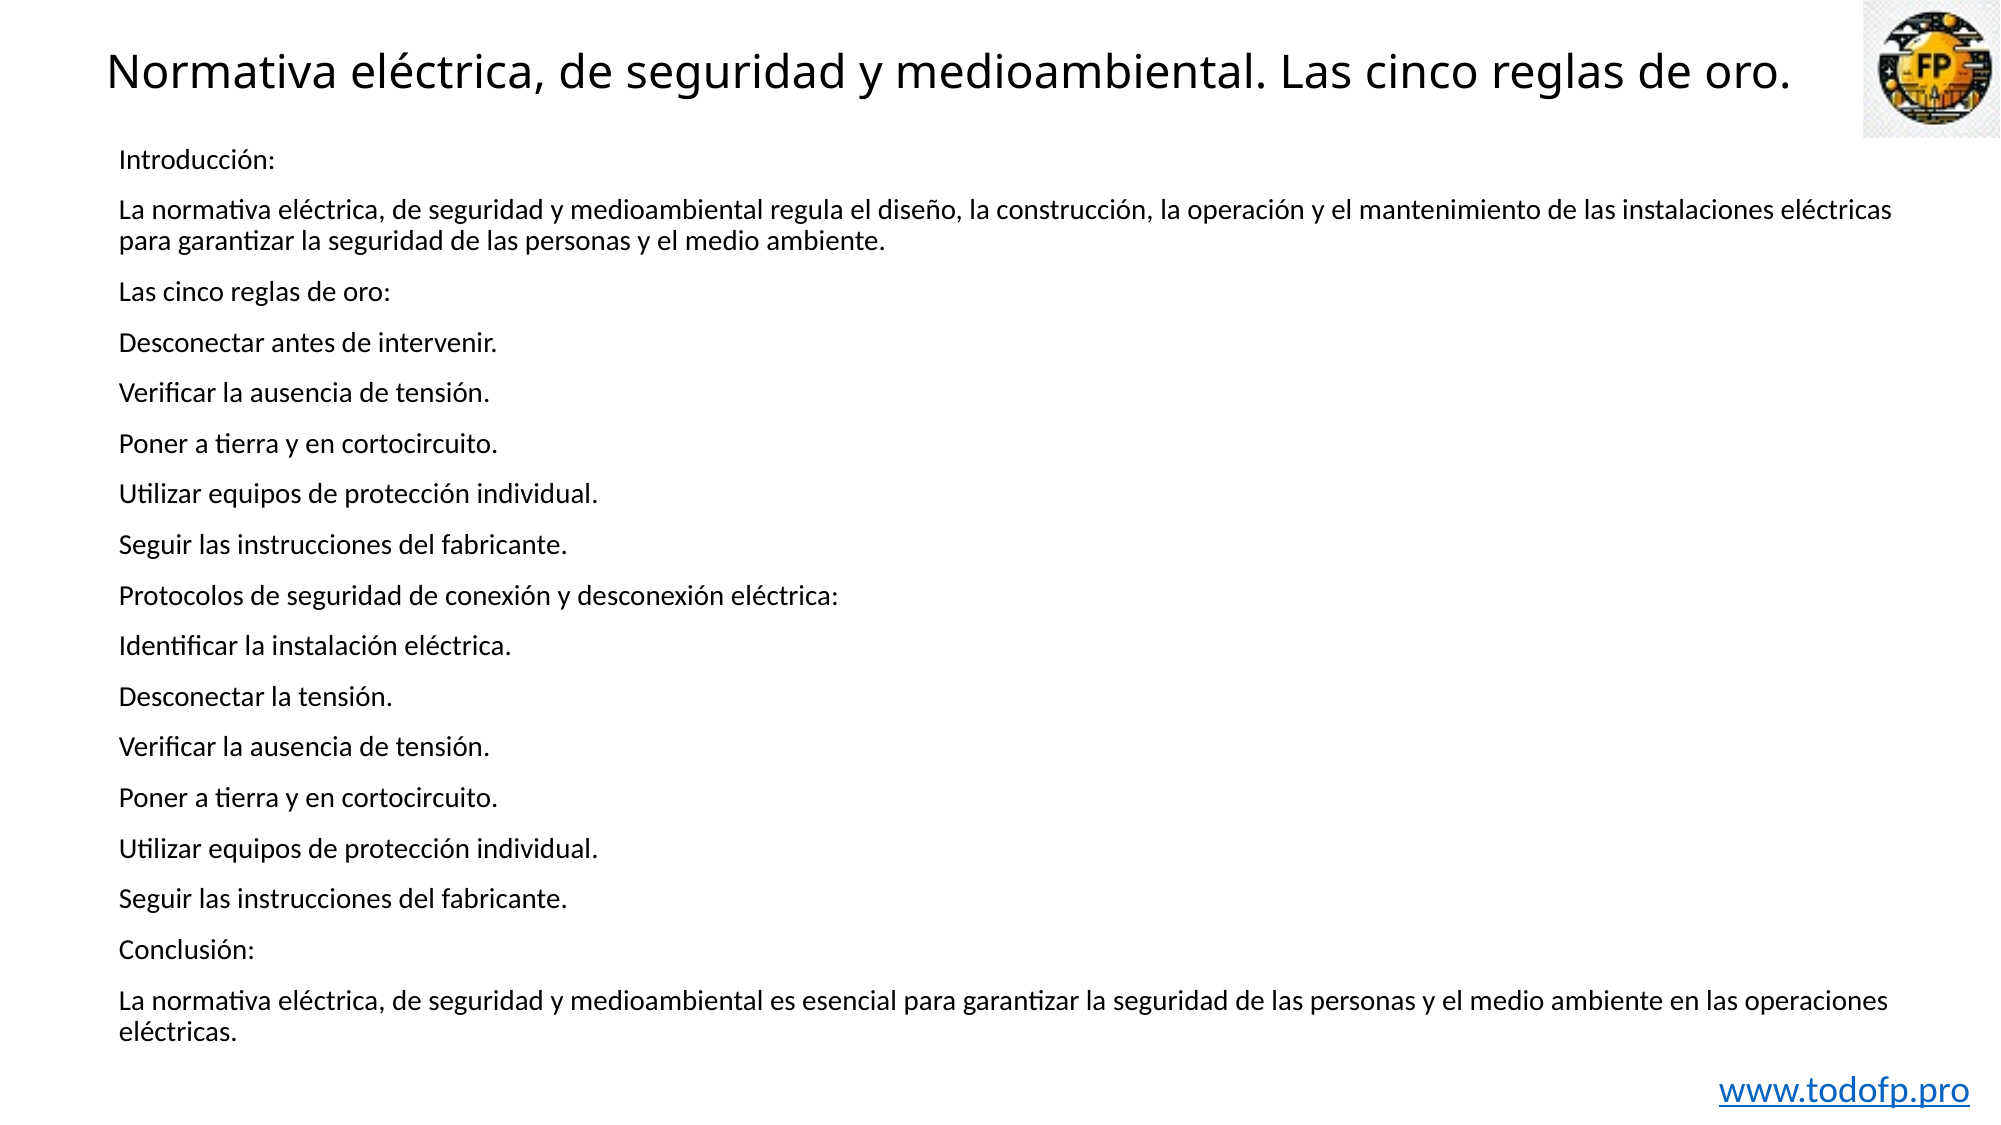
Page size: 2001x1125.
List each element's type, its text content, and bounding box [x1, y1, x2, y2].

list Introducción: La normativa eléctrica, de seguridad y medioambiental regula el diseño, la construcción, la operación y el mantenimiento de las instalaciones eléctricas para garantizar la seguridad de las personas y el medio ambiente. Las cinco reglas de oro: Desconectar antes de intervenir. Verificar la ausencia de tensión. Poner a tierra y en cortocircuito. Utilizar equipos de protección individual. Seguir las instrucciones del fabricante. Protocolos de seguridad de conexión y desconexión eléctrica: Identificar la instalación eléctrica. Desconectar la tensión. Verificar la ausencia de tensión. Poner a tierra y en cortocircuito. Utilizar equipos de protección individual. Seguir las instrucciones del fabricante. Conclusión: La normativa eléctrica, de seguridad y medioambiental es esencial para garantizar la seguridad de las personas y el medio ambiente en las operaciones eléctricas. [104, 136, 1915, 1063]
title Normativa eléctrica, de seguridad y medioambiental. Las cinco reglas de oro. [91, 16, 1819, 131]
text_box www.todofp.pro [1692, 1057, 1986, 1117]
picture [1863, 0, 2000, 138]
